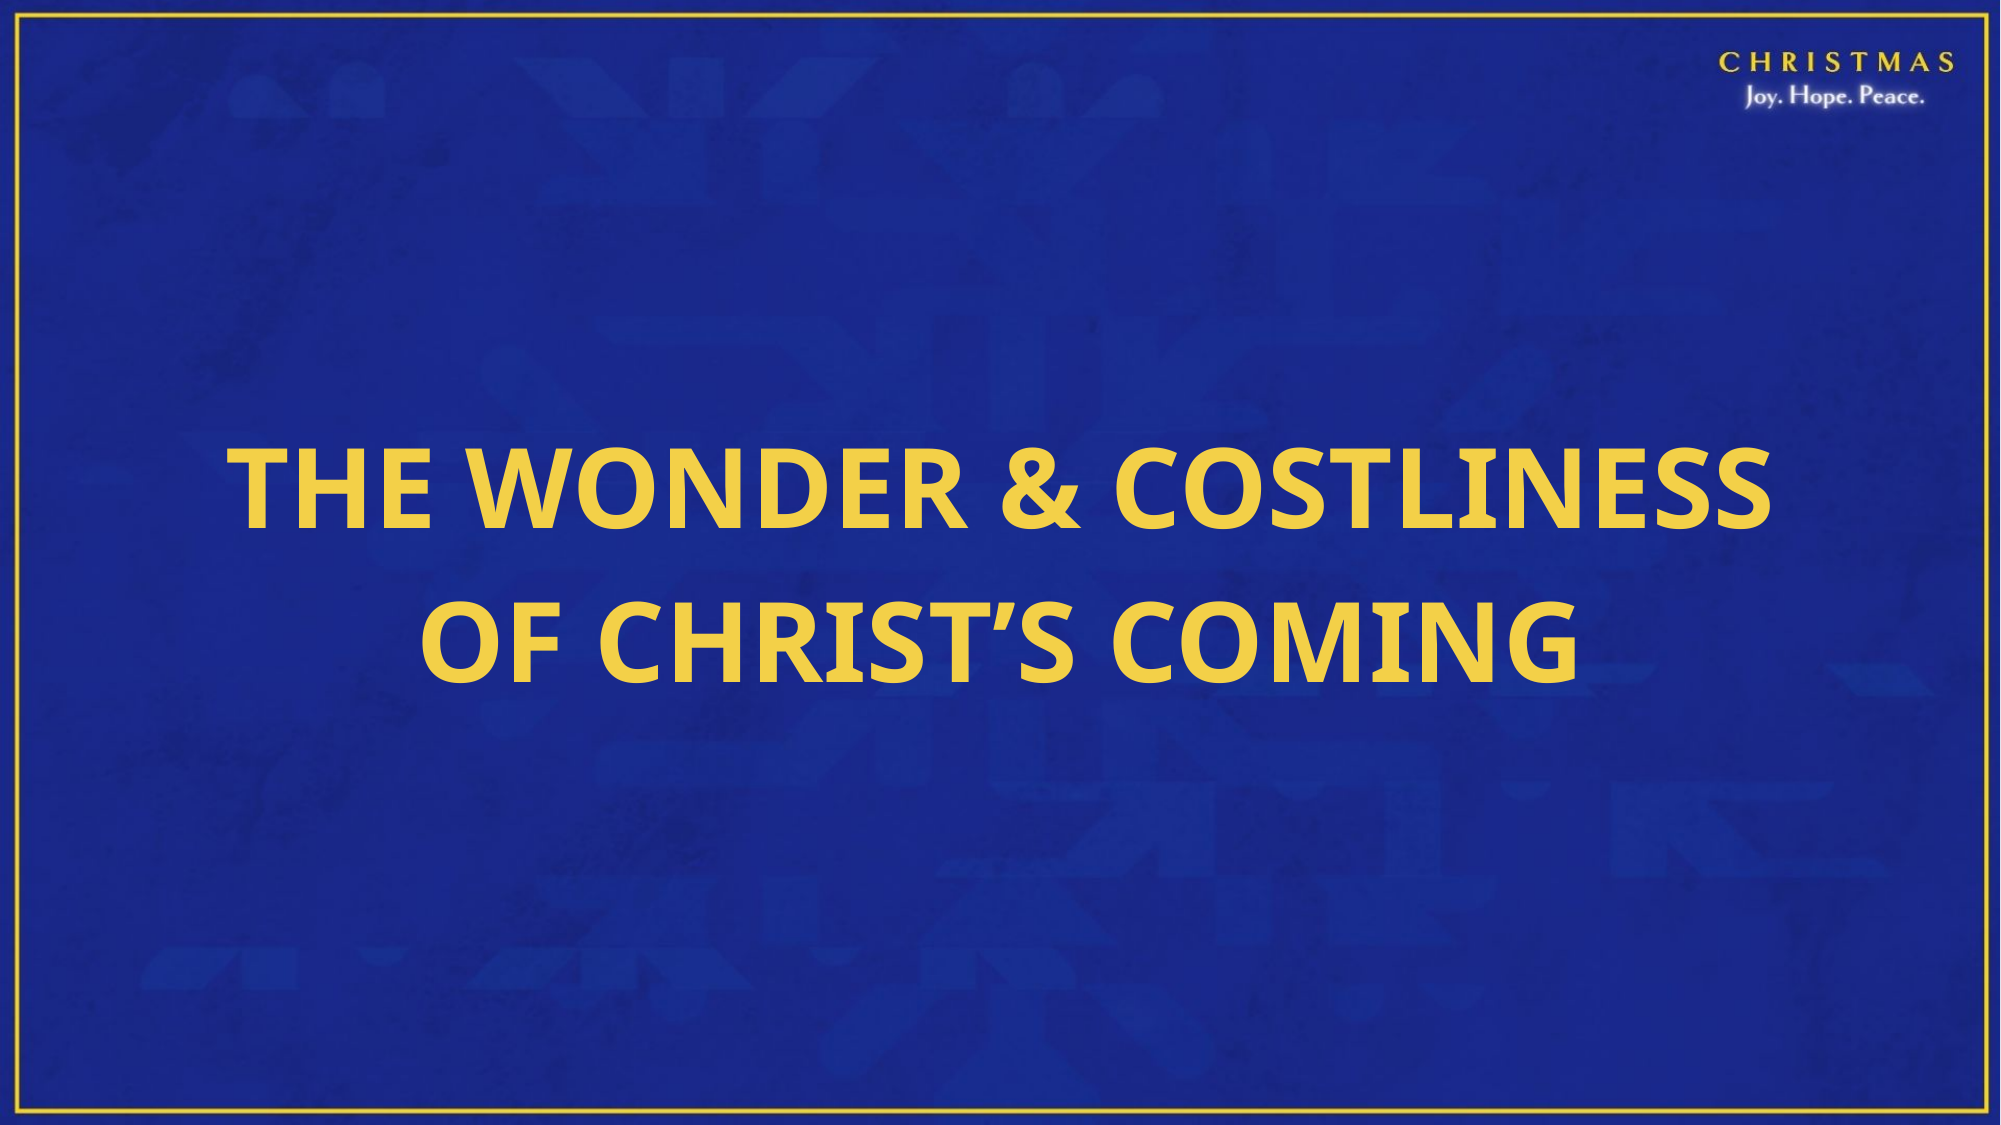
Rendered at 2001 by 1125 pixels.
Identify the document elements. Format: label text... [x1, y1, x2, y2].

picture [0, 0, 2001, 1125]
list THE WONDER & COSTLINESS OF CHRIST’S COMING [137, 409, 1863, 715]
